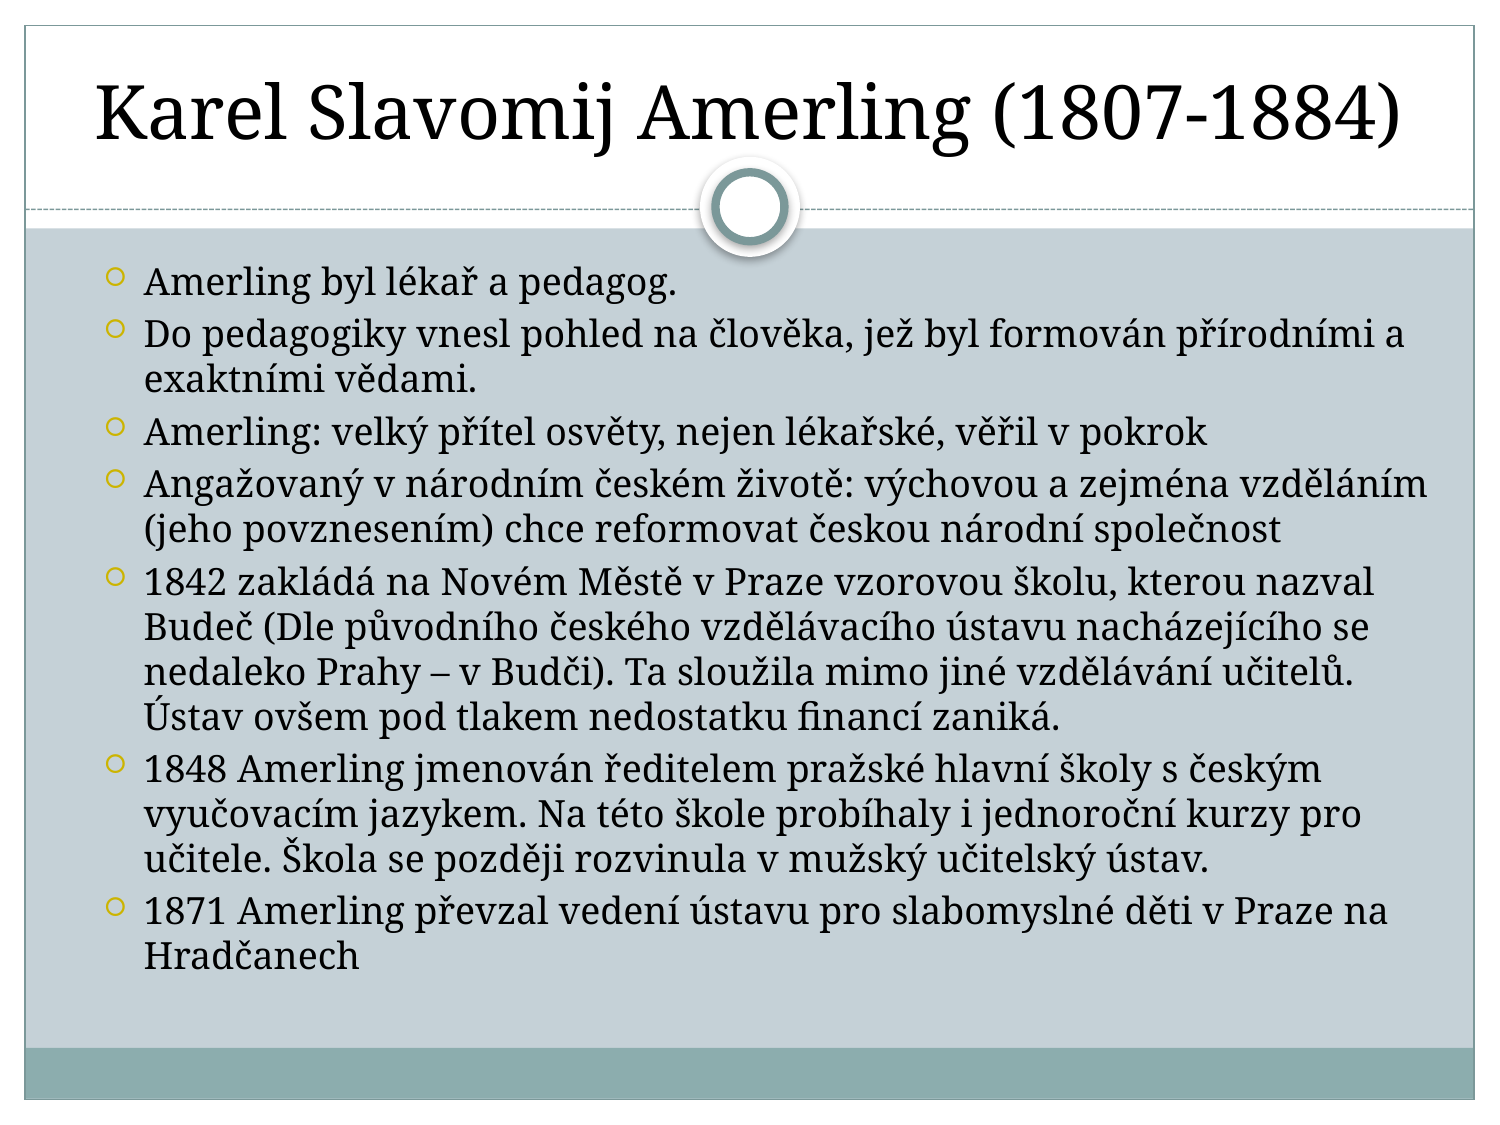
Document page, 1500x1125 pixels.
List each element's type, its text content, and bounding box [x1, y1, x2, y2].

title Karel Slavomij Amerling (1807-1884) [49, 37, 1450, 162]
list Amerling byl lékař a pedagog. Do pedagogiky vnesl pohled na člověka, jež byl formován přírodními a exaktními vědami. Amerling: velký přítel osvěty, nejen lékařské, věřil v pokrok Angažovaný v národním českém životě: výchovou a zejména vzděláním (jeho povznesením) chce reformovat českou národní společnost 1842 zakládá na Novém Městě v Praze vzorovou školu, kterou nazval Budeč (Dle původního českého vzdělávacího ústavu nacházejícího se nedaleko Prahy – v Budči). Ta sloužila mimo jiné vzdělávání učitelů. Ústav ovšem pod tlakem nedostatku financí zaniká. 1848 Amerling jmenován ředitelem pražské hlavní školy s českým vyučovacím jazykem. Na této škole probíhaly i jednoroční kurzy pro učitele. Škola se později rozvinula v mužský učitelský ústav. 1871 Amerling převzal vedení ústavu pro slabomyslné děti v Praze na Hradčanech [49, 250, 1445, 1001]
